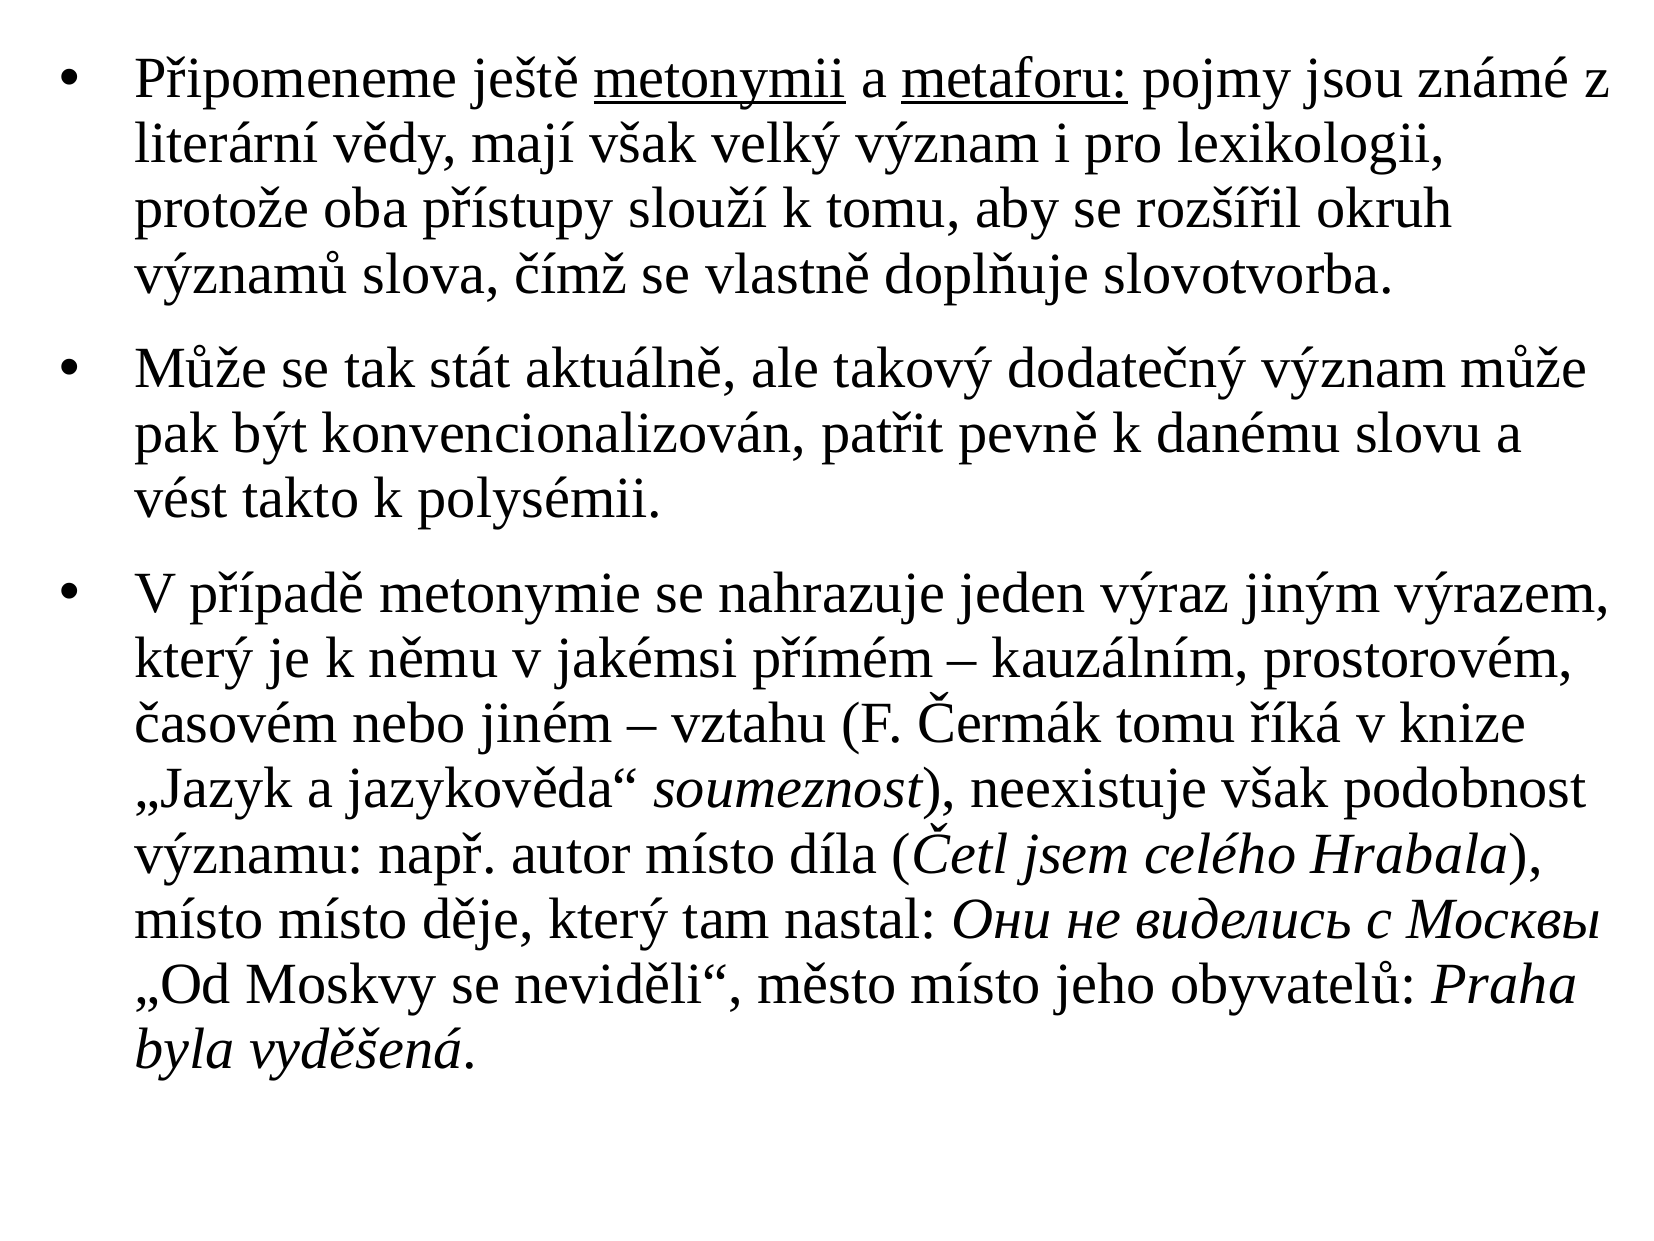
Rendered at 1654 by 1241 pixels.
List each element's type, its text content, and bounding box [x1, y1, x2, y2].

list Připomeneme ještě metonymii a metaforu: pojmy jsou známé z literární vědy, mají však velký význam i pro lexikologii, protože oba přístupy slouží k tomu, aby se rozšířil okruh významů slova, čímž se vlastně doplňuje slovotvorba. Může se tak stát aktuálně, ale takový dodatečný význam může pak být konvencionalizován, patřit pevně k danému slovu a vést takto k polysémii. V případě metonymie se nahrazuje jeden výraz jiným výrazem, který je k němu v jakémsi přímém – kauzálním, prostorovém, časovém nebo jiném – vztahu (F. Čermák tomu říká v knize „Jazyk a jazykověda“ soumeznost), neexistuje však podobnost významu: např. autor místo díla (Četl jsem celého Hrabala), místo místo děje, který tam nastal: Они не виделись с Москвы „Od Moskvy se neviděli“, město místo jeho obyvatelů: Praha byla vyděšená. [59, 41, 1619, 1187]
